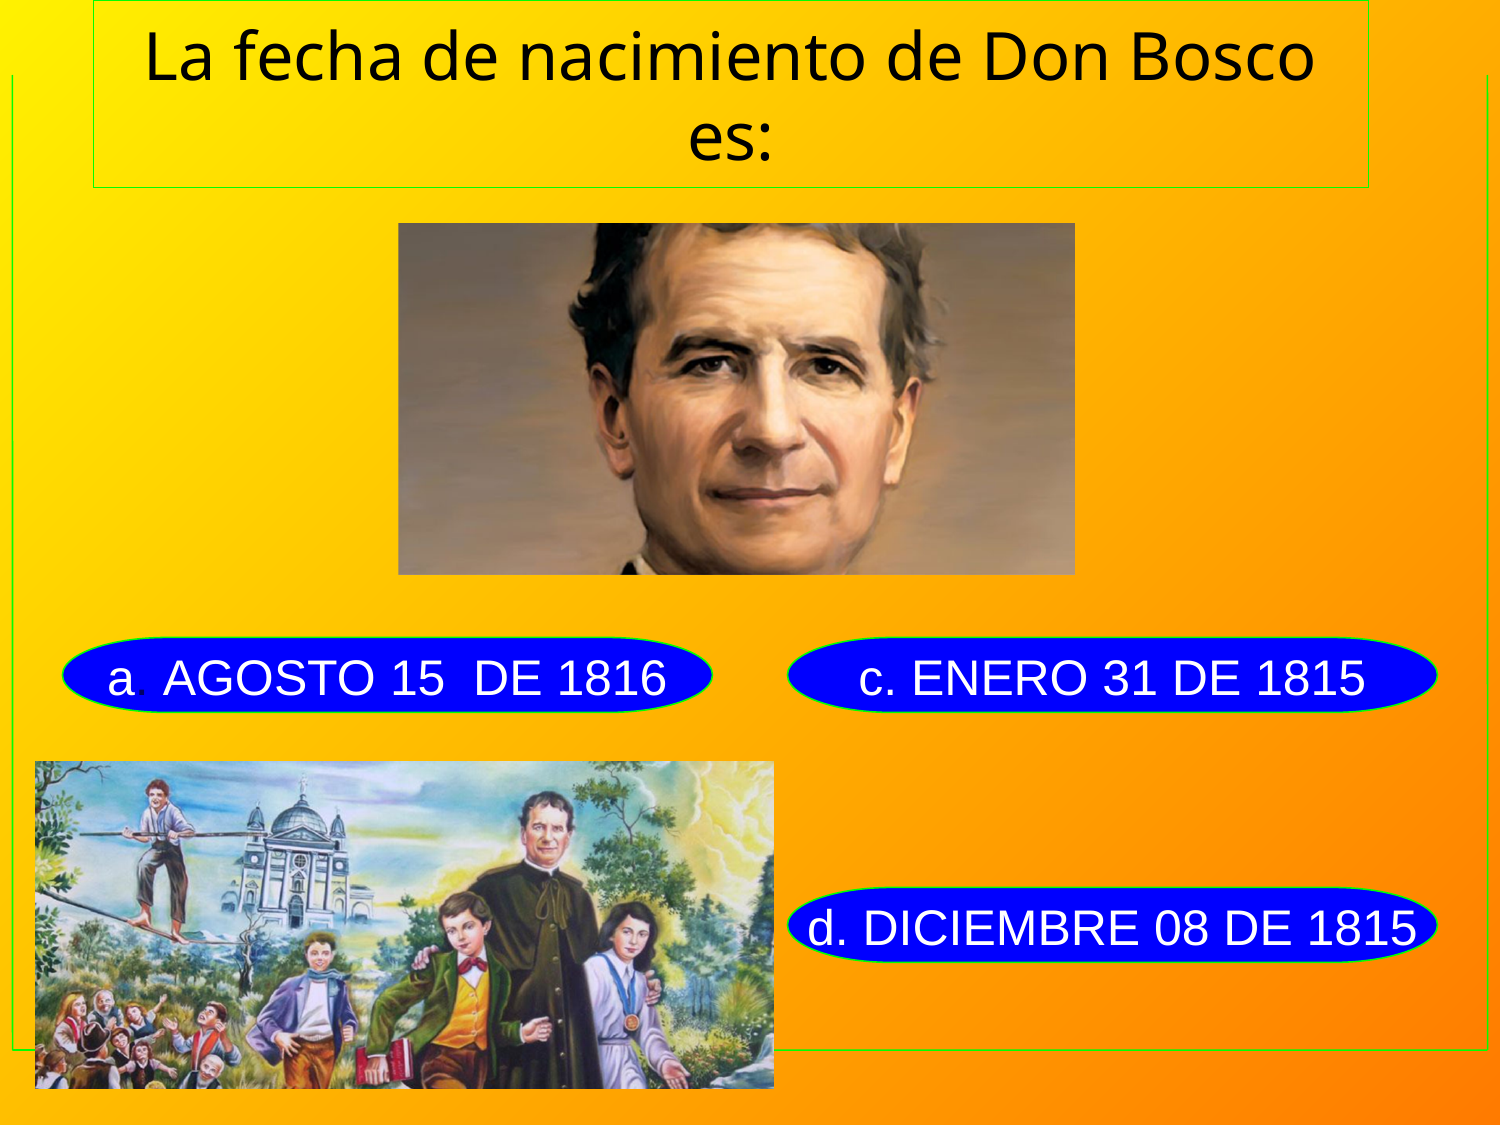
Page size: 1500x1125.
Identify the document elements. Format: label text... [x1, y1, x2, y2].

picture [34, 761, 774, 1090]
picture [398, 223, 1076, 575]
title La fecha de nacimiento de Don Bosco es: [93, 0, 1369, 188]
text_box c. ENERO 31 DE 1815 [787, 637, 1438, 713]
text_box a. AGOSTO 15 DE 1816 [62, 637, 713, 713]
text_box d. DICIEMBRE 08 DE 1815 [787, 887, 1438, 963]
